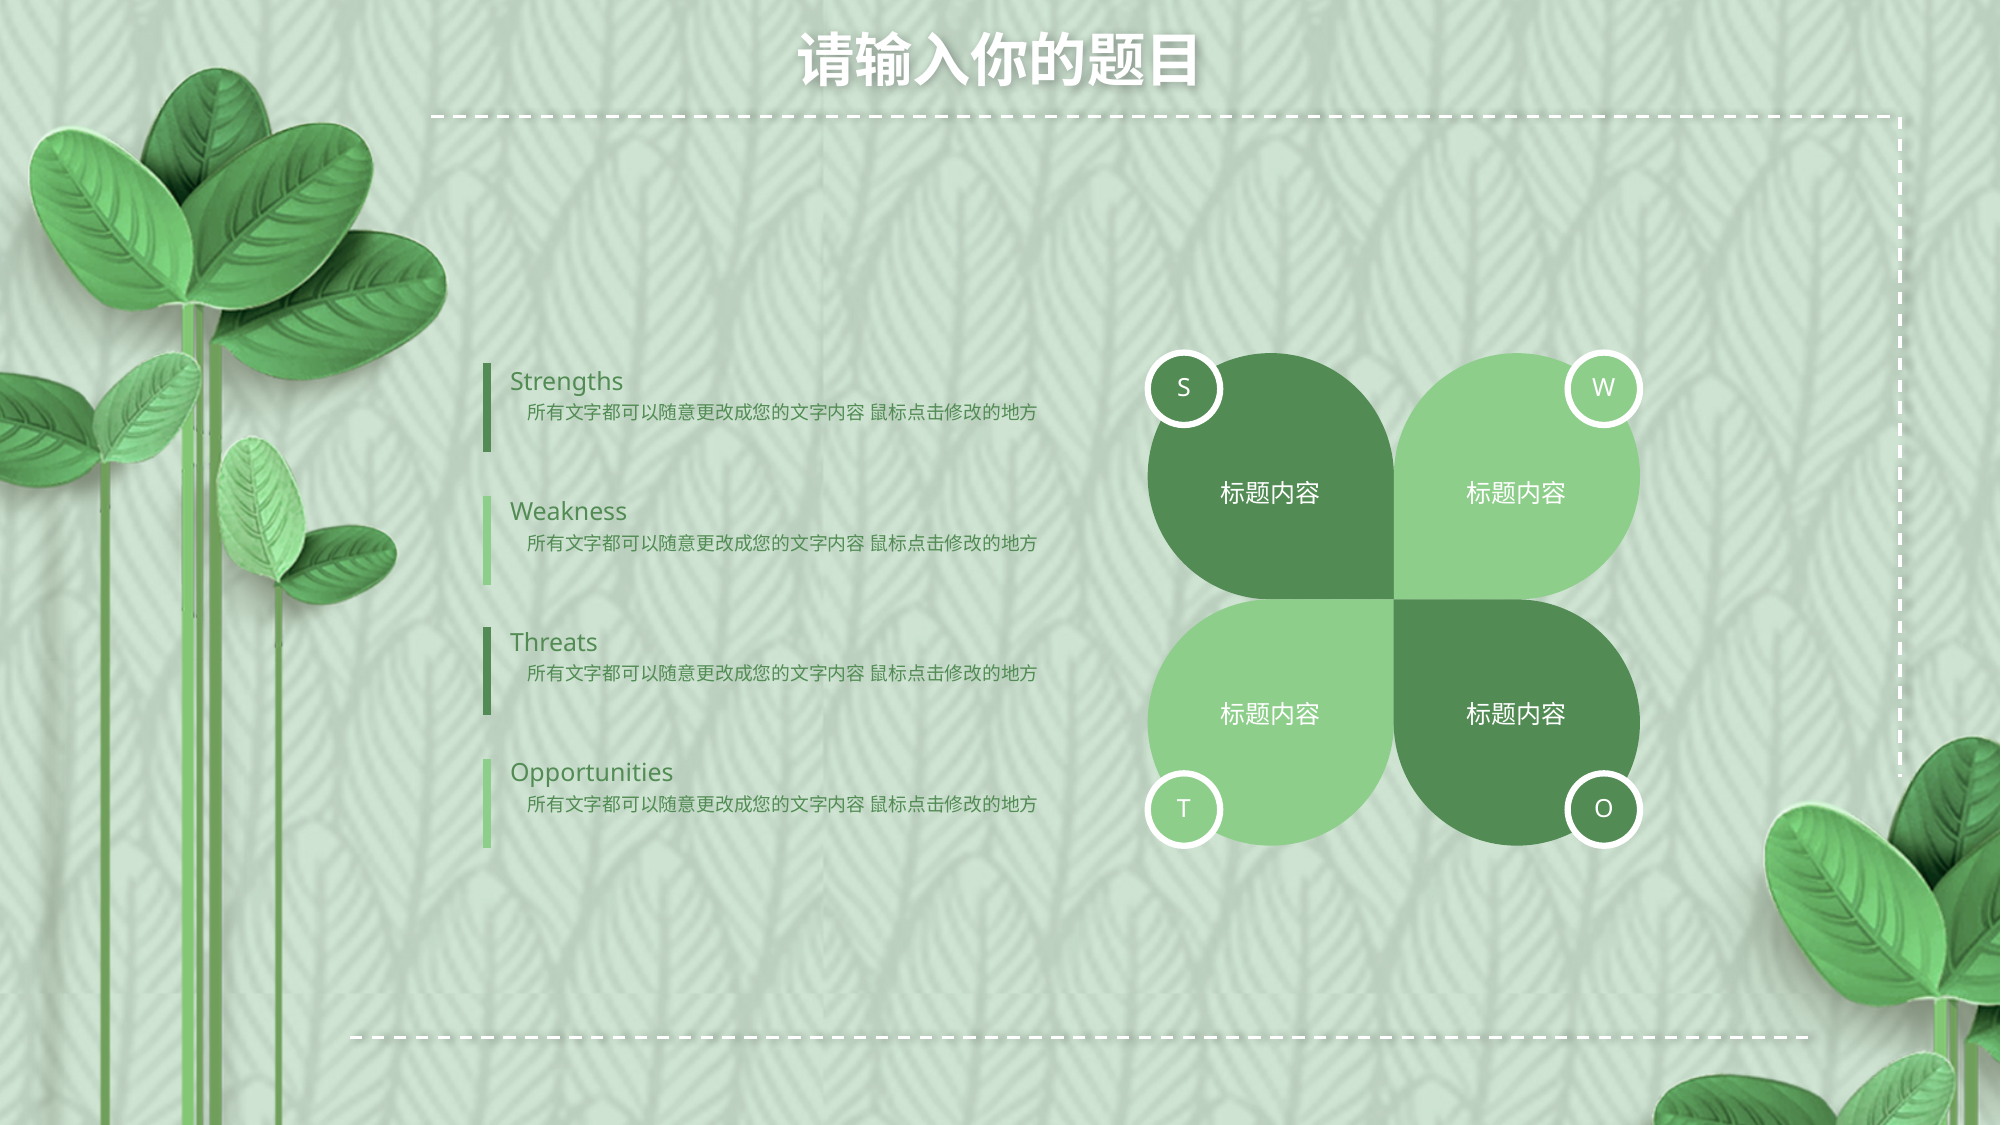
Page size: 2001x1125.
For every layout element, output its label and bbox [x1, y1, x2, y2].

text_box [1393, 352, 1640, 599]
text_box [1393, 599, 1640, 846]
text_box [487, 493, 1038, 595]
text_box [487, 363, 1038, 465]
picture [0, 0, 2000, 1125]
text_box [1147, 352, 1393, 599]
text_box [1147, 599, 1393, 846]
text_box [487, 754, 1038, 856]
text_box [487, 624, 1038, 726]
